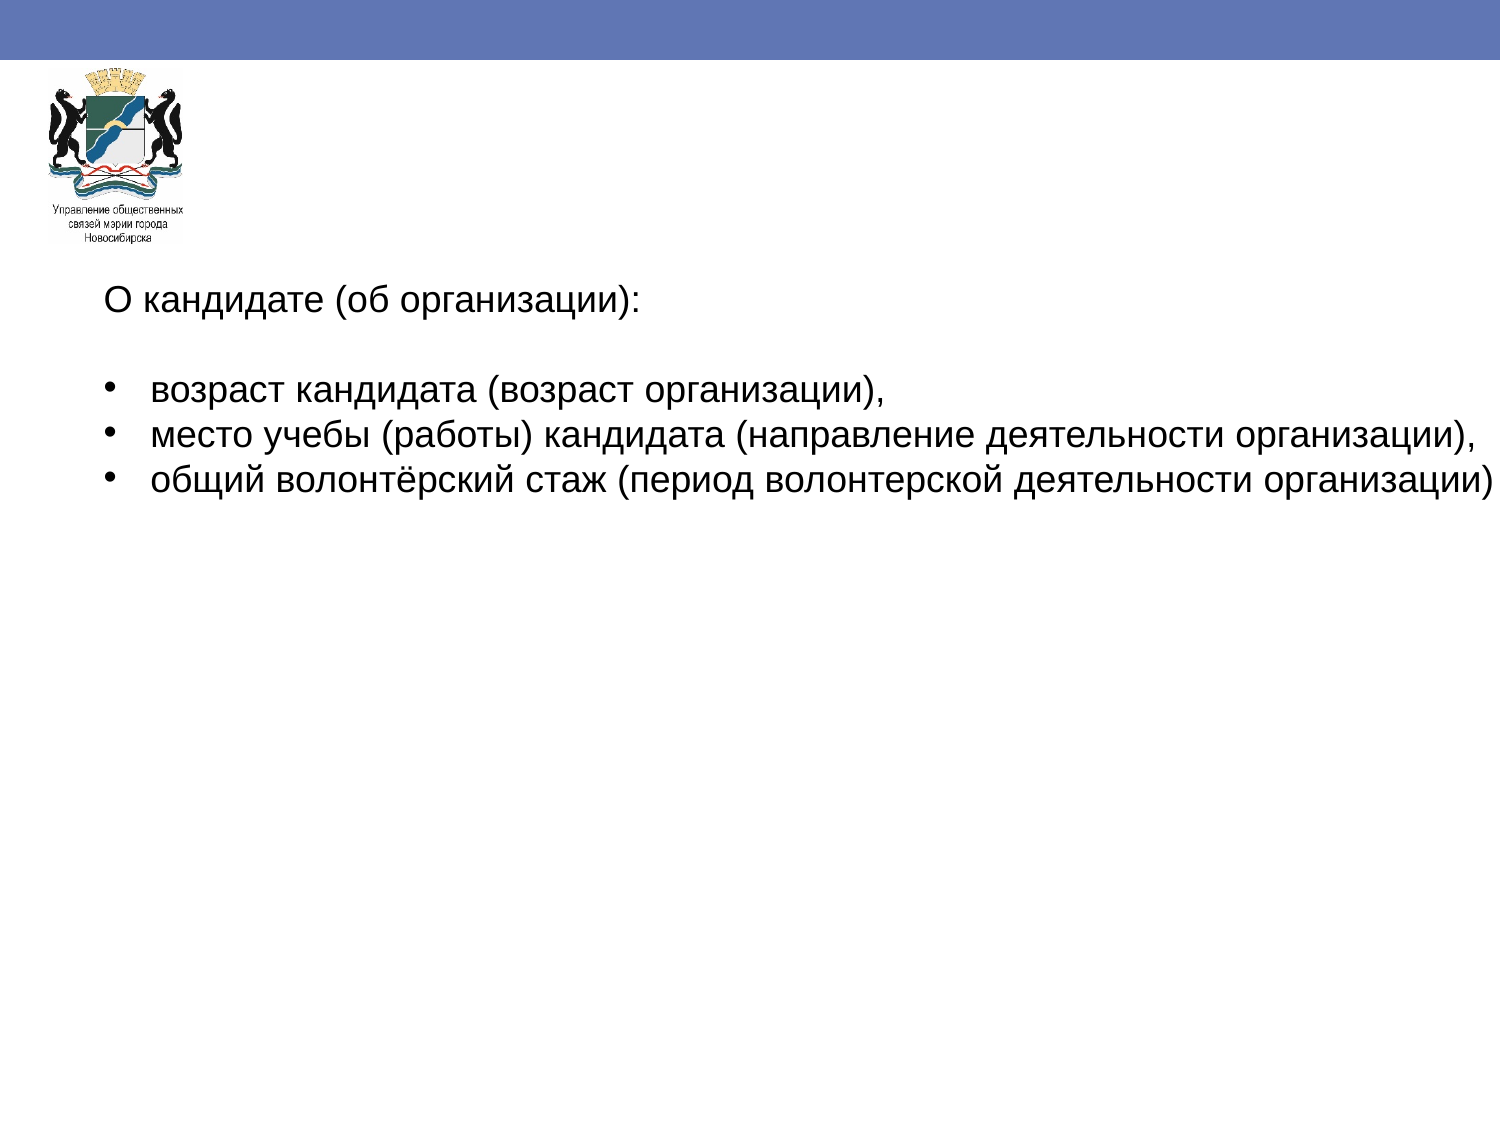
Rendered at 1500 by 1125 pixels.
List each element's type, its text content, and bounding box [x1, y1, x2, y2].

text_box О кандидате (об организации): возраст кандидата (возраст организации), место учебы (работы) кандидата (направление деятельности организации), общий волонтёрский стаж (период волонтерской деятельности организации) [88, 267, 1500, 597]
picture [48, 68, 184, 245]
